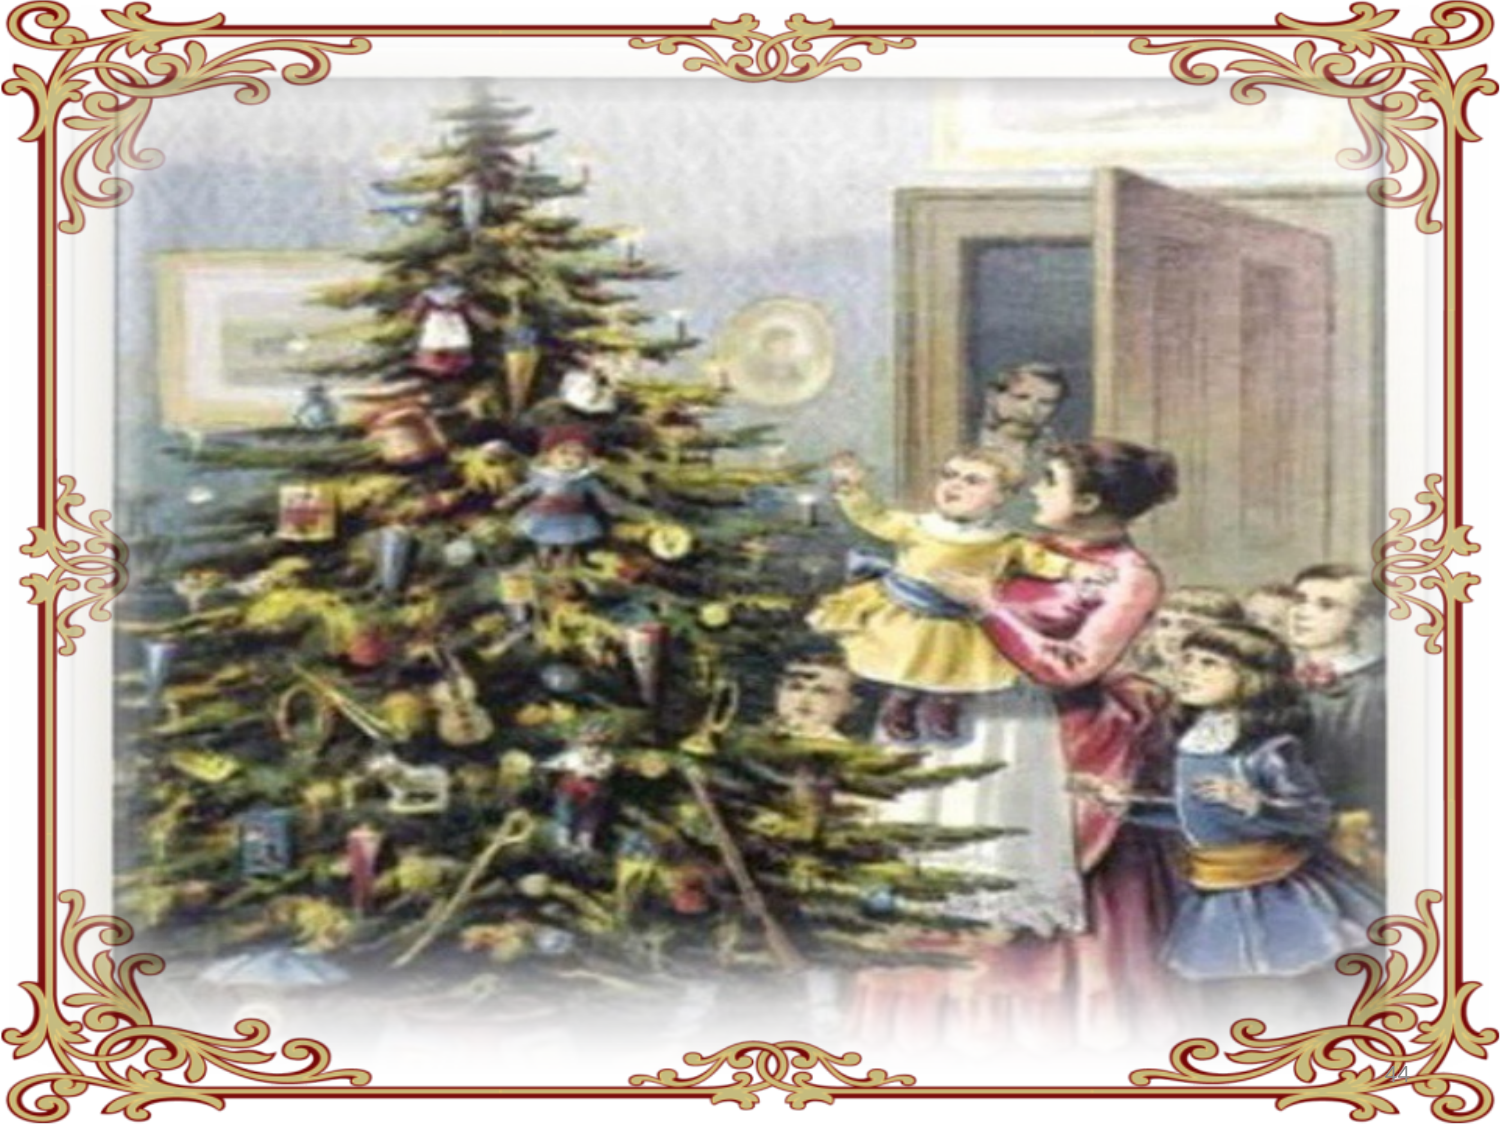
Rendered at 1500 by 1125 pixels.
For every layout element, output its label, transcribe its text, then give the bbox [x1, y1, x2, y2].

picture [0, 0, 1500, 1125]
slide_number 44 [1074, 1088, 1425, 1103]
